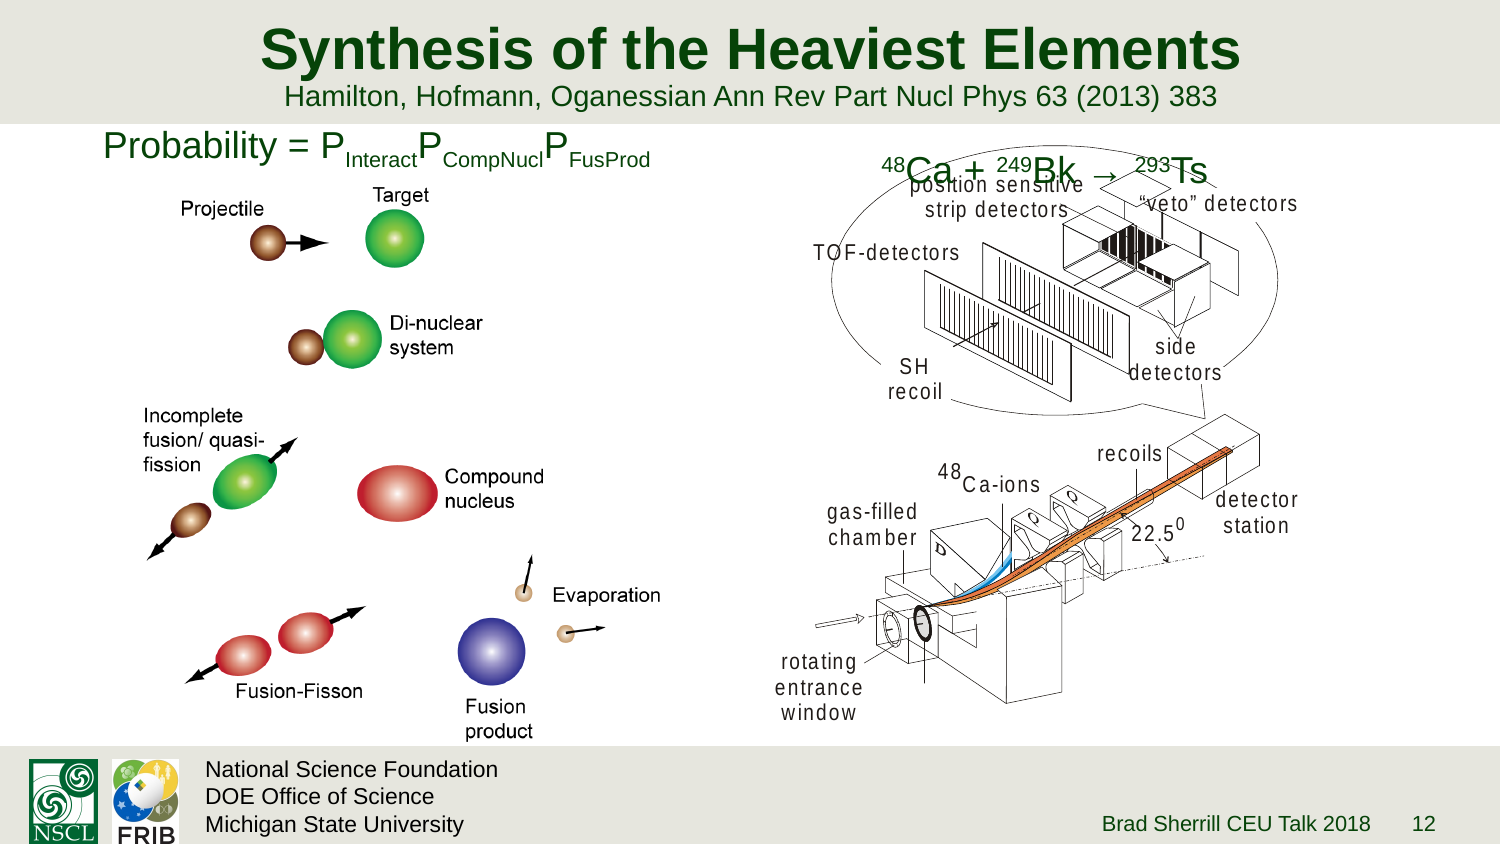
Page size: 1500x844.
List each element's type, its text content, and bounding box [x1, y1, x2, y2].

text_box 48Ca + 249Bk → 293Ts [866, 138, 1224, 142]
footer Brad Sherrill CEU Talk 2018 [800, 798, 1371, 844]
text_box Hamilton, Hofmann, Oganessian Ann Rev Part Nucl Phys 63 (2013) 383 [269, 70, 1234, 120]
text_box Probability = PInteractPCompNuclPFusProd [88, 113, 666, 180]
picture [0, 0, 1500, 124]
title Synthesis of the Heaviest Elements [72, 15, 1431, 87]
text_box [731, 143, 1303, 731]
slide_number 12 [1371, 798, 1477, 844]
picture [0, 746, 1500, 844]
picture [143, 184, 662, 745]
